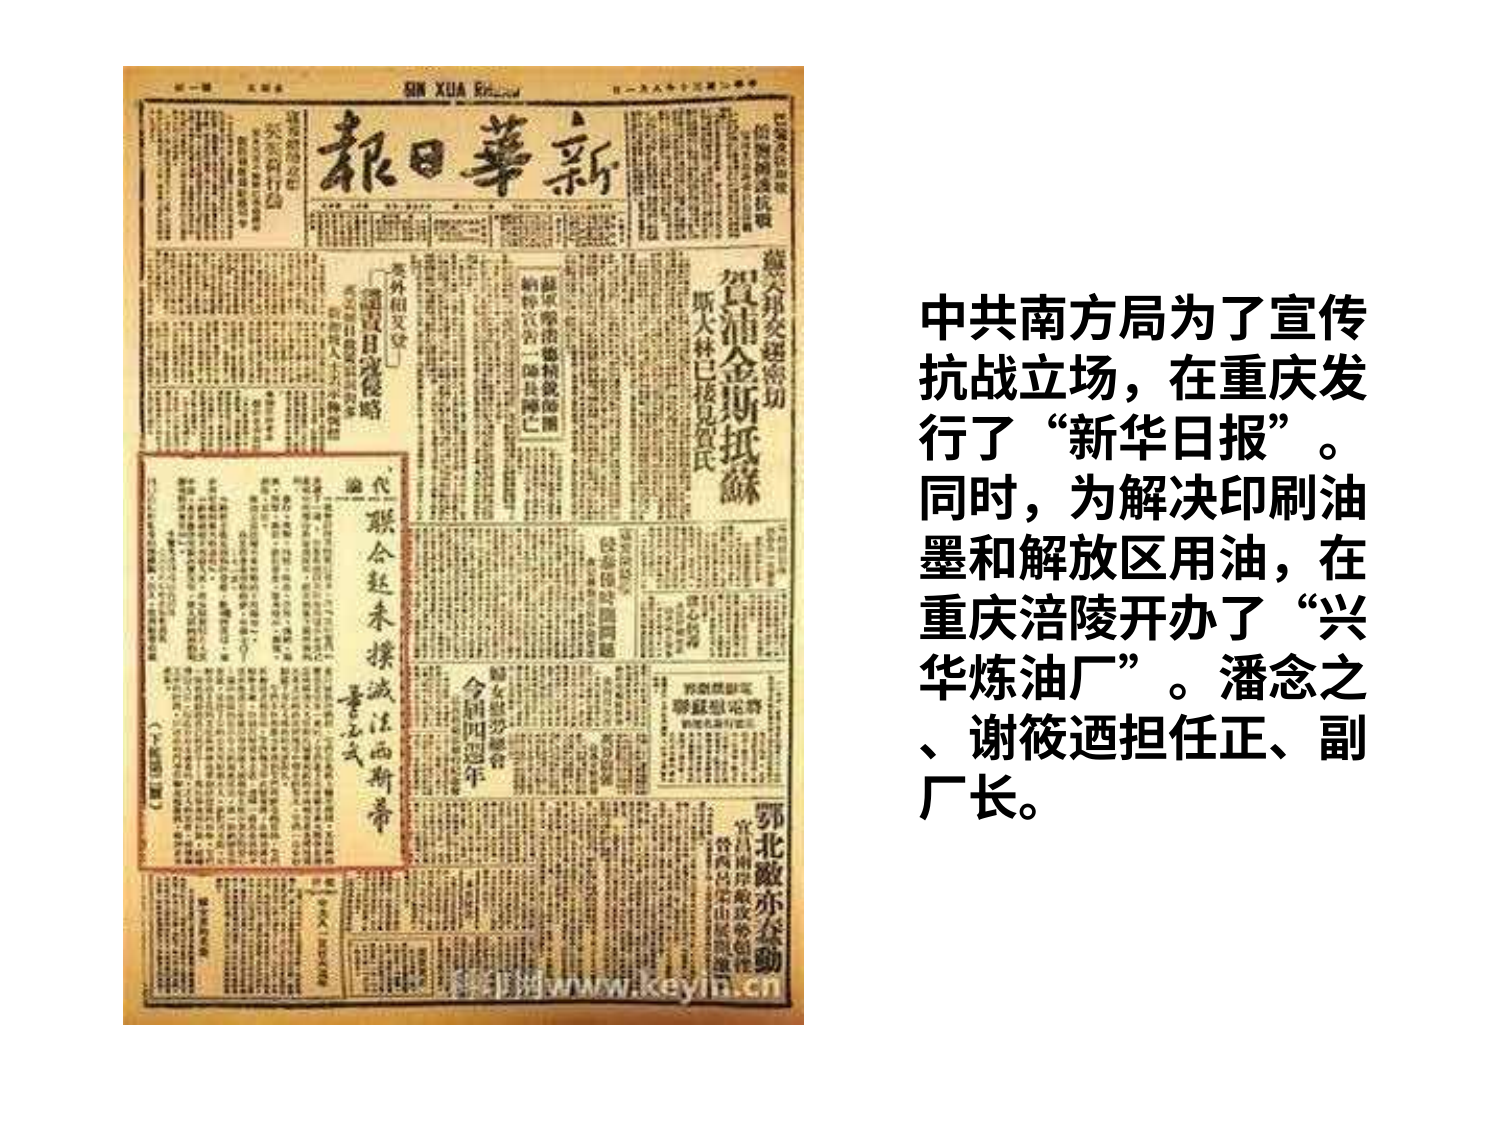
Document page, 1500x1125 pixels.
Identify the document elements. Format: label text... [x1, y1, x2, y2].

picture [123, 66, 804, 1025]
text_box 中共南方局为了宣传 抗战立场，在重庆发 行了“新华日报”。 同时，为解决印刷油 墨和解放区用油，在 重庆涪陵开办了“兴 华炼油厂”。潘念之 、谢筱迺担任正、副 厂长。 [903, 278, 1391, 894]
